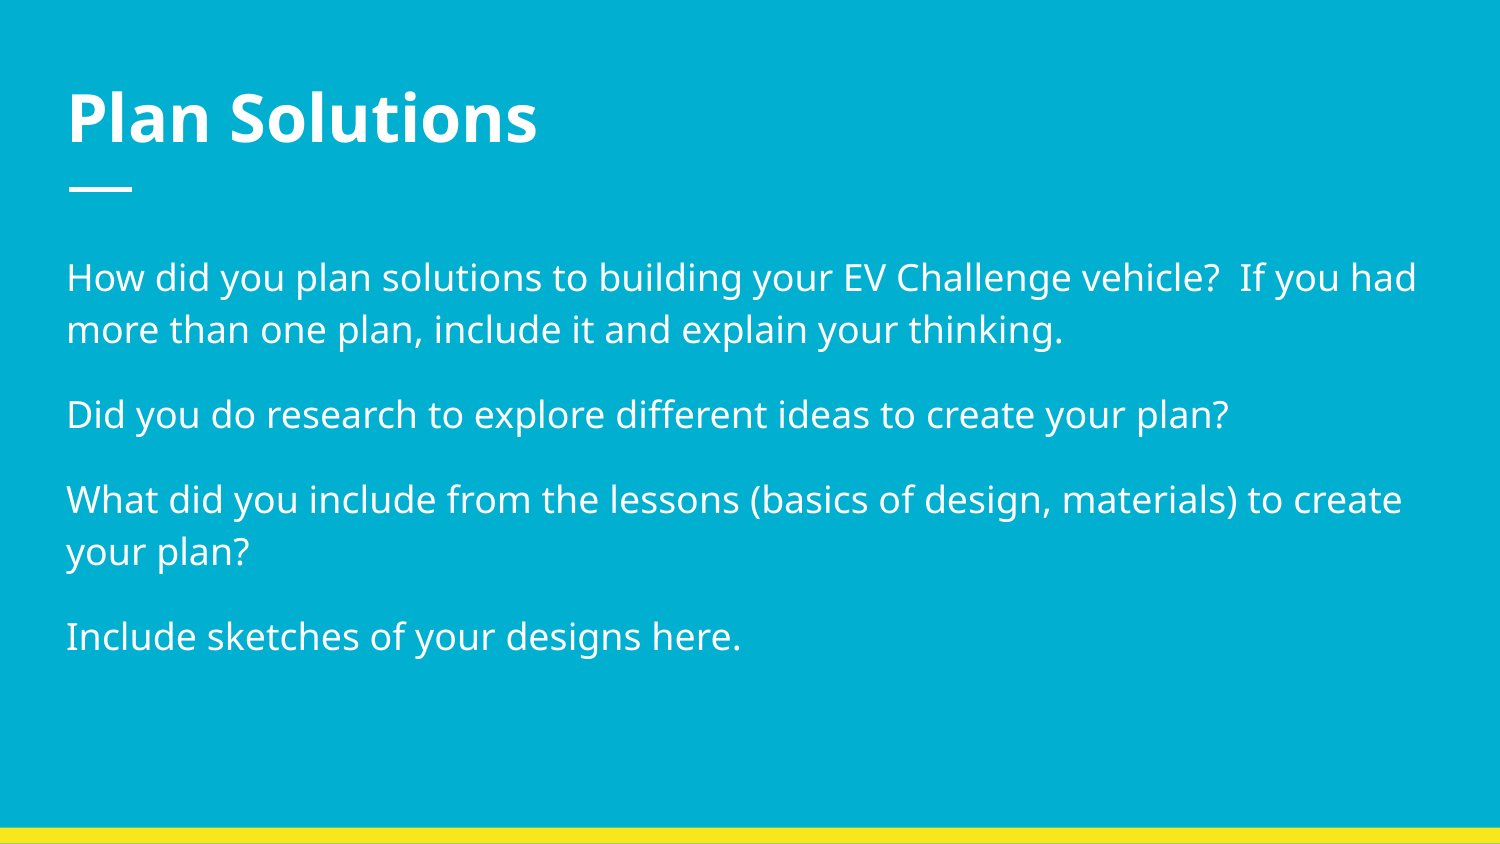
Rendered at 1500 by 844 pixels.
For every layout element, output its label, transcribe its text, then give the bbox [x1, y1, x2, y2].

list How did you plan solutions to building your EV Challenge vehicle? If you had more than one plan, include it and explain your thinking. Did you do research to explore different ideas to create your plan? What did you include from the lessons (basics of design, materials) to create your plan? Include sketches of your designs here. [51, 232, 1449, 750]
title Plan Solutions [51, 61, 1449, 167]
